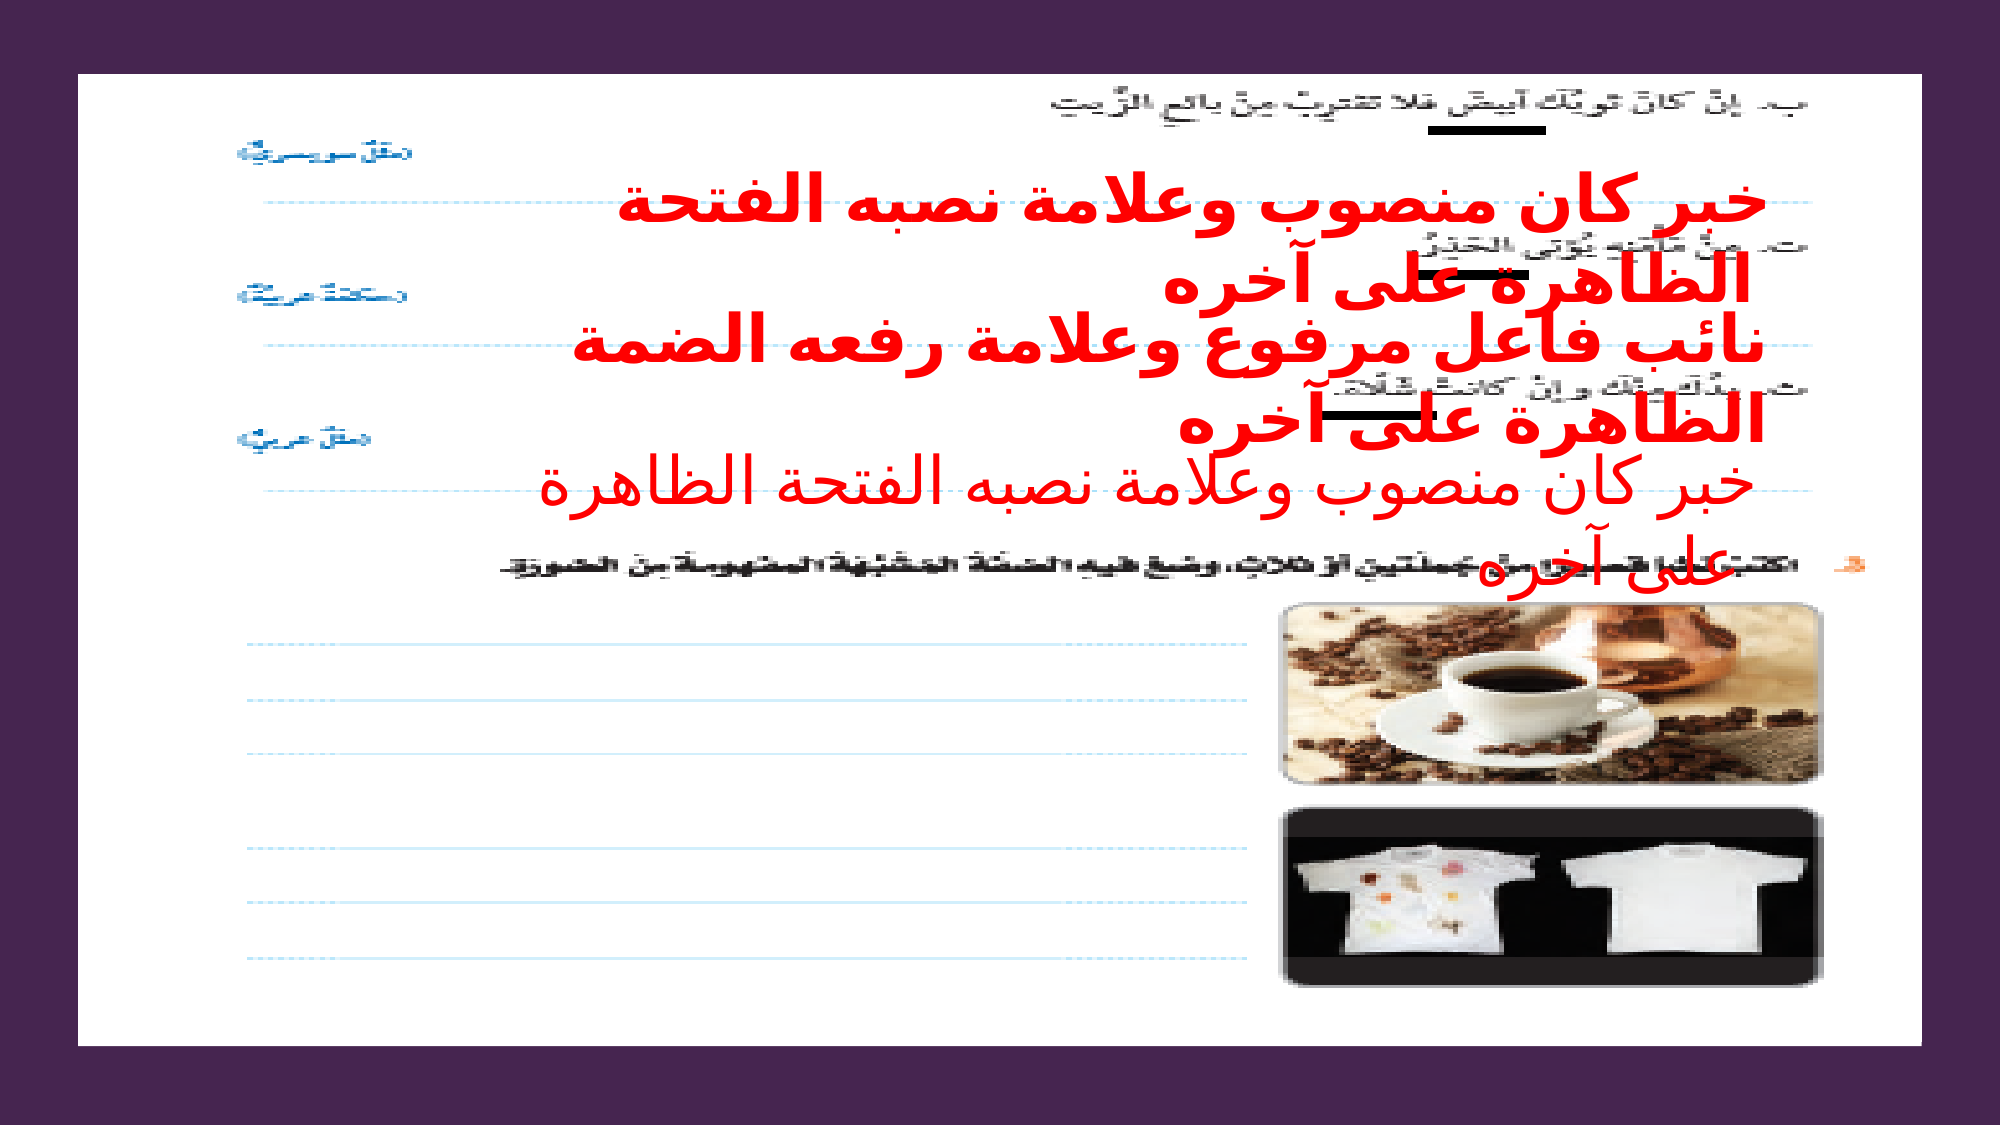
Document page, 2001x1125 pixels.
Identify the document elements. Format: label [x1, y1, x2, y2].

list [78, 74, 1922, 1042]
text_box [77, 78, 1923, 1047]
text_box [0, 0, 2000, 1125]
